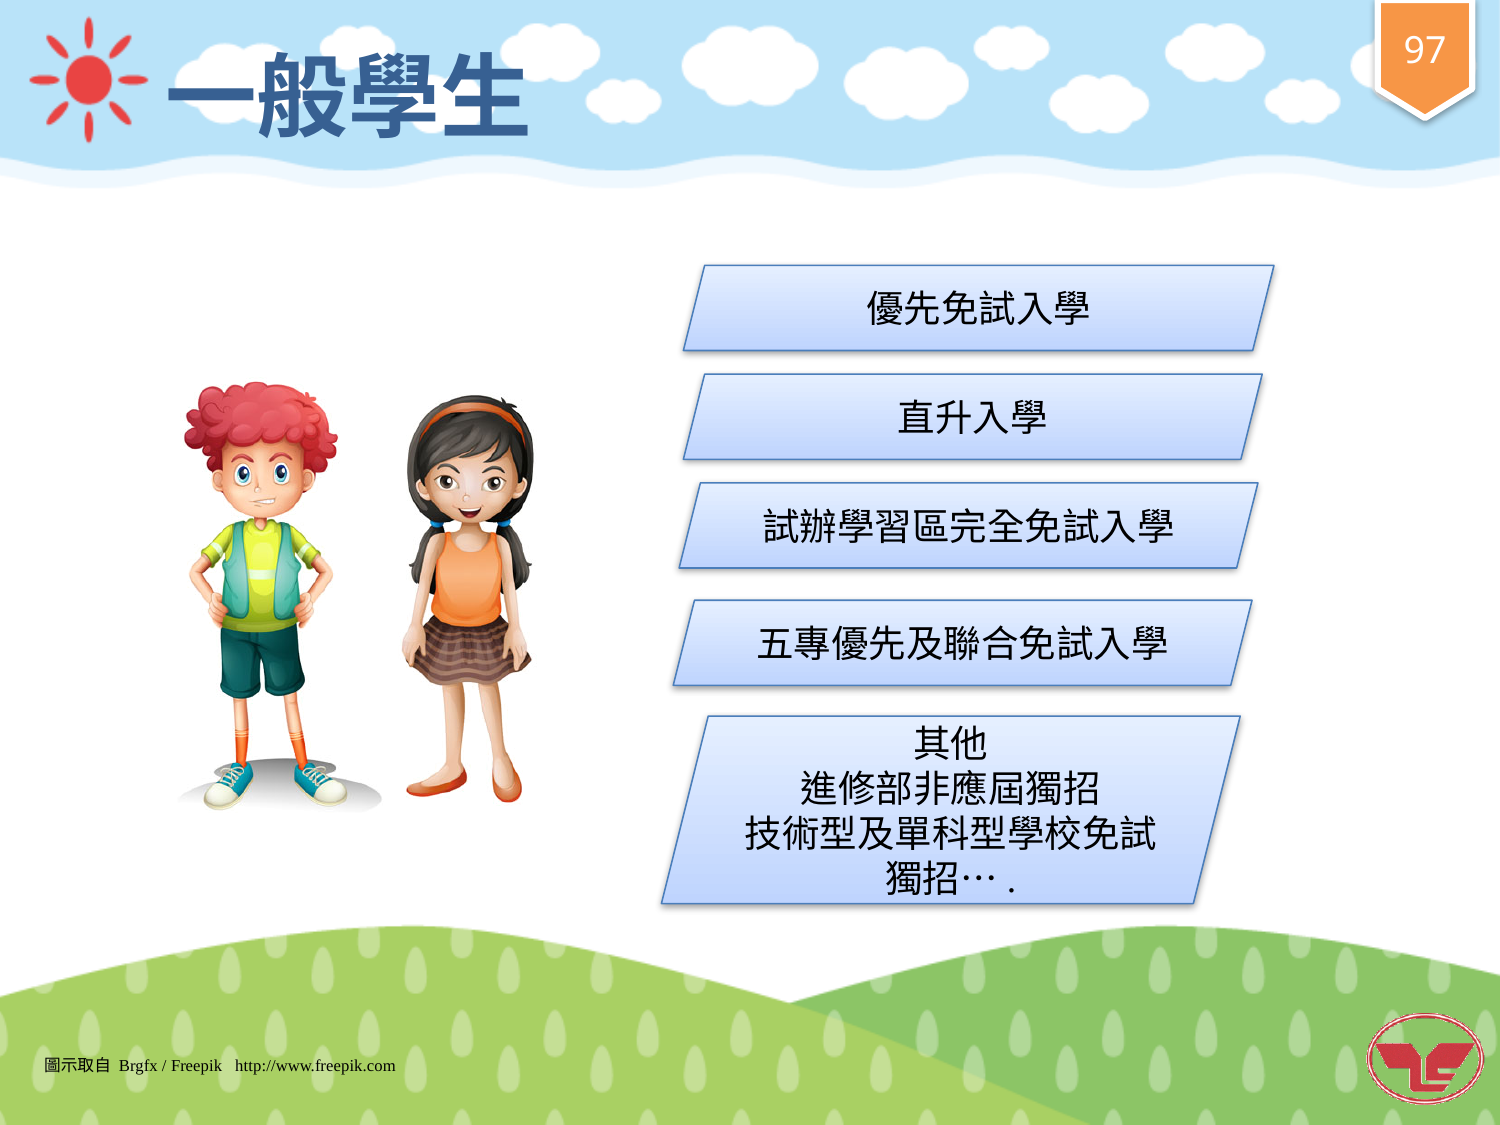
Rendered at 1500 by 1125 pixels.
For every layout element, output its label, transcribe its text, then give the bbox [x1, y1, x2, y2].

text_box 其他 進修部非應屆獨招 技術型及單科型學校免試獨招…. [660, 715, 1241, 905]
text_box 五專優先及聯合免試入學 [672, 599, 1253, 687]
text_box 試辦學習區完全免試入學 [678, 482, 1259, 569]
text_box 圖示取自 Brgfx / Freepik http://www.freepik.com [29, 1047, 491, 1083]
picture [0, 0, 1500, 1125]
title 一般學生 [150, 0, 1500, 188]
text_box 直升入學 [682, 373, 1263, 461]
text_box 優先免試入學 [682, 264, 1275, 352]
